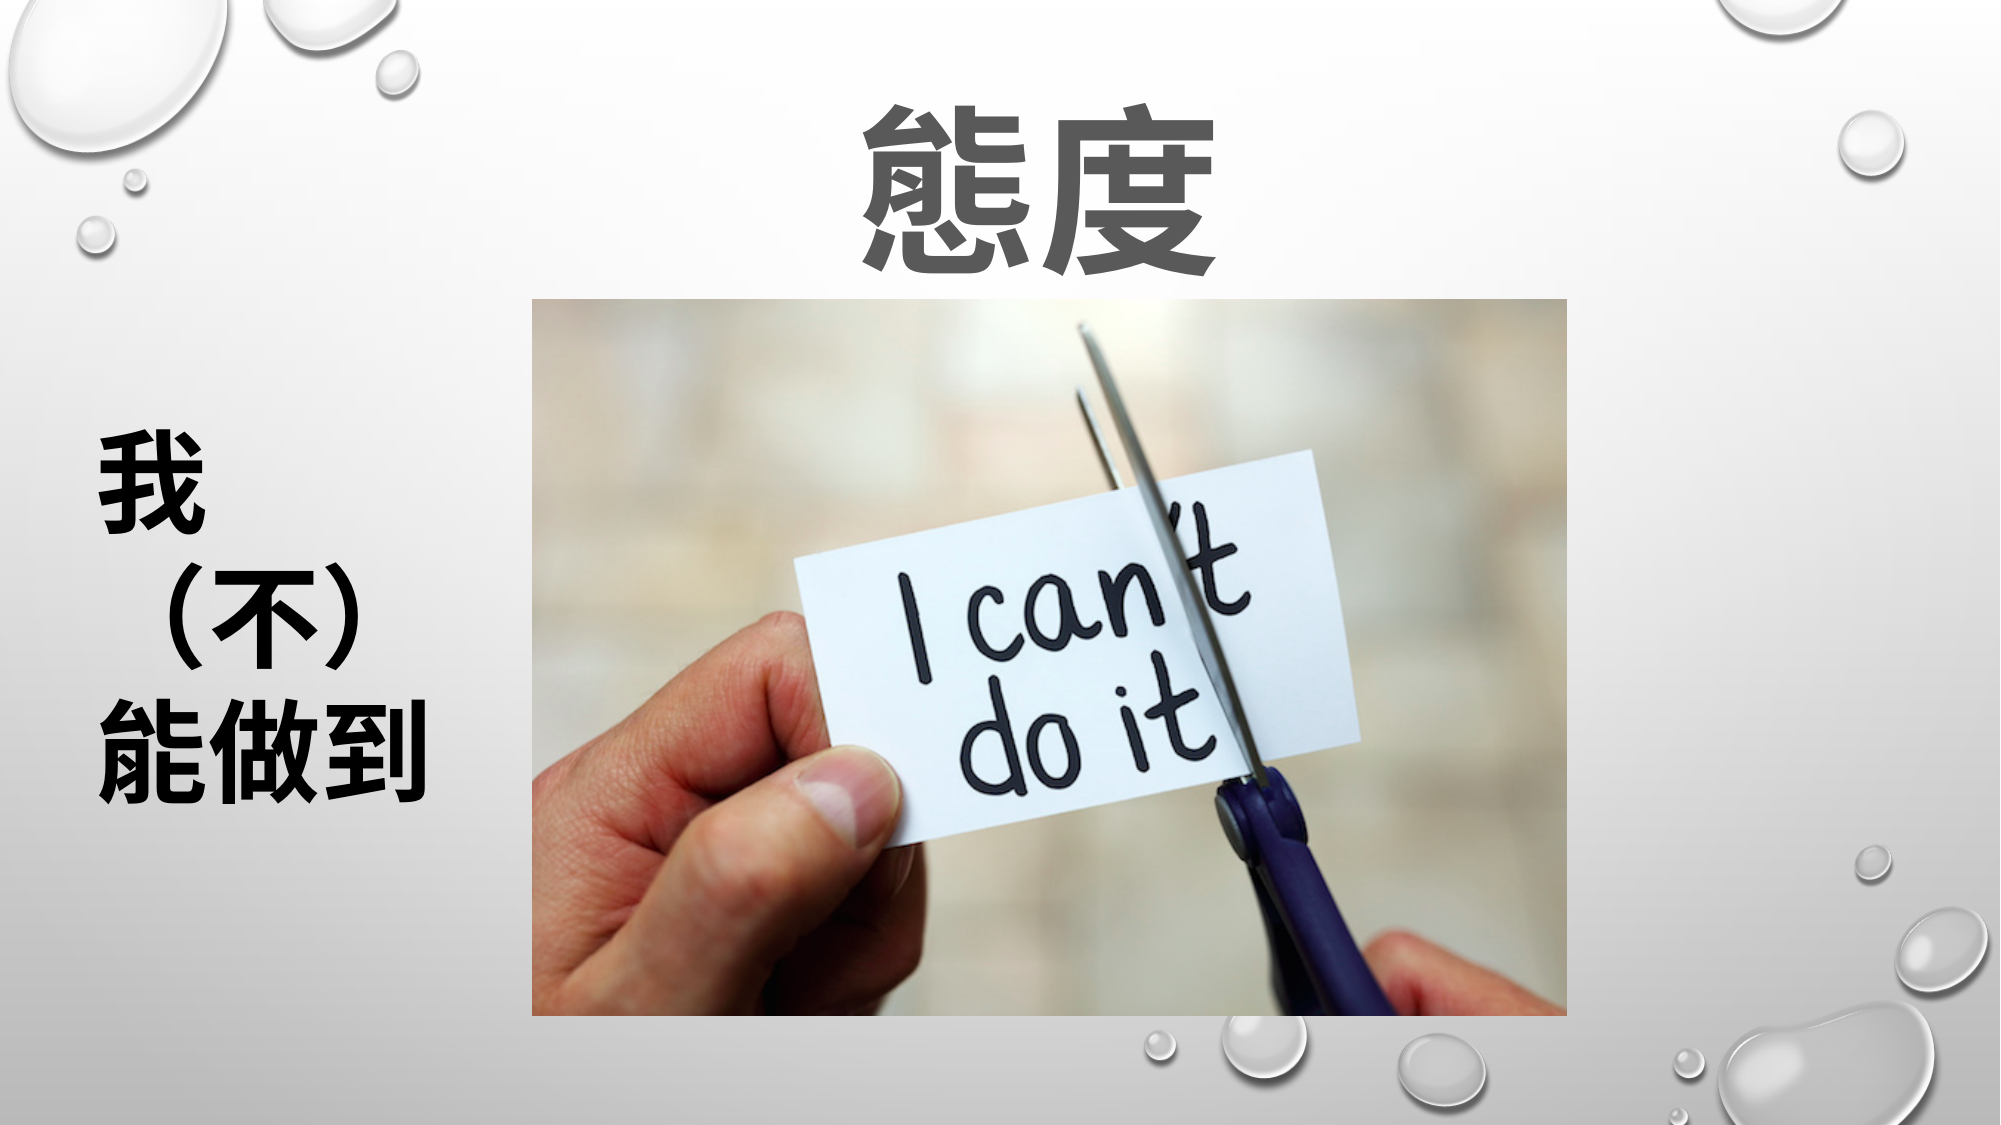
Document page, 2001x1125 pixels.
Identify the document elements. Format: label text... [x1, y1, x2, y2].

picture [0, 0, 2000, 1125]
title 態度 [149, 101, 1851, 300]
text_box 我（不）能做到 [80, 404, 453, 825]
